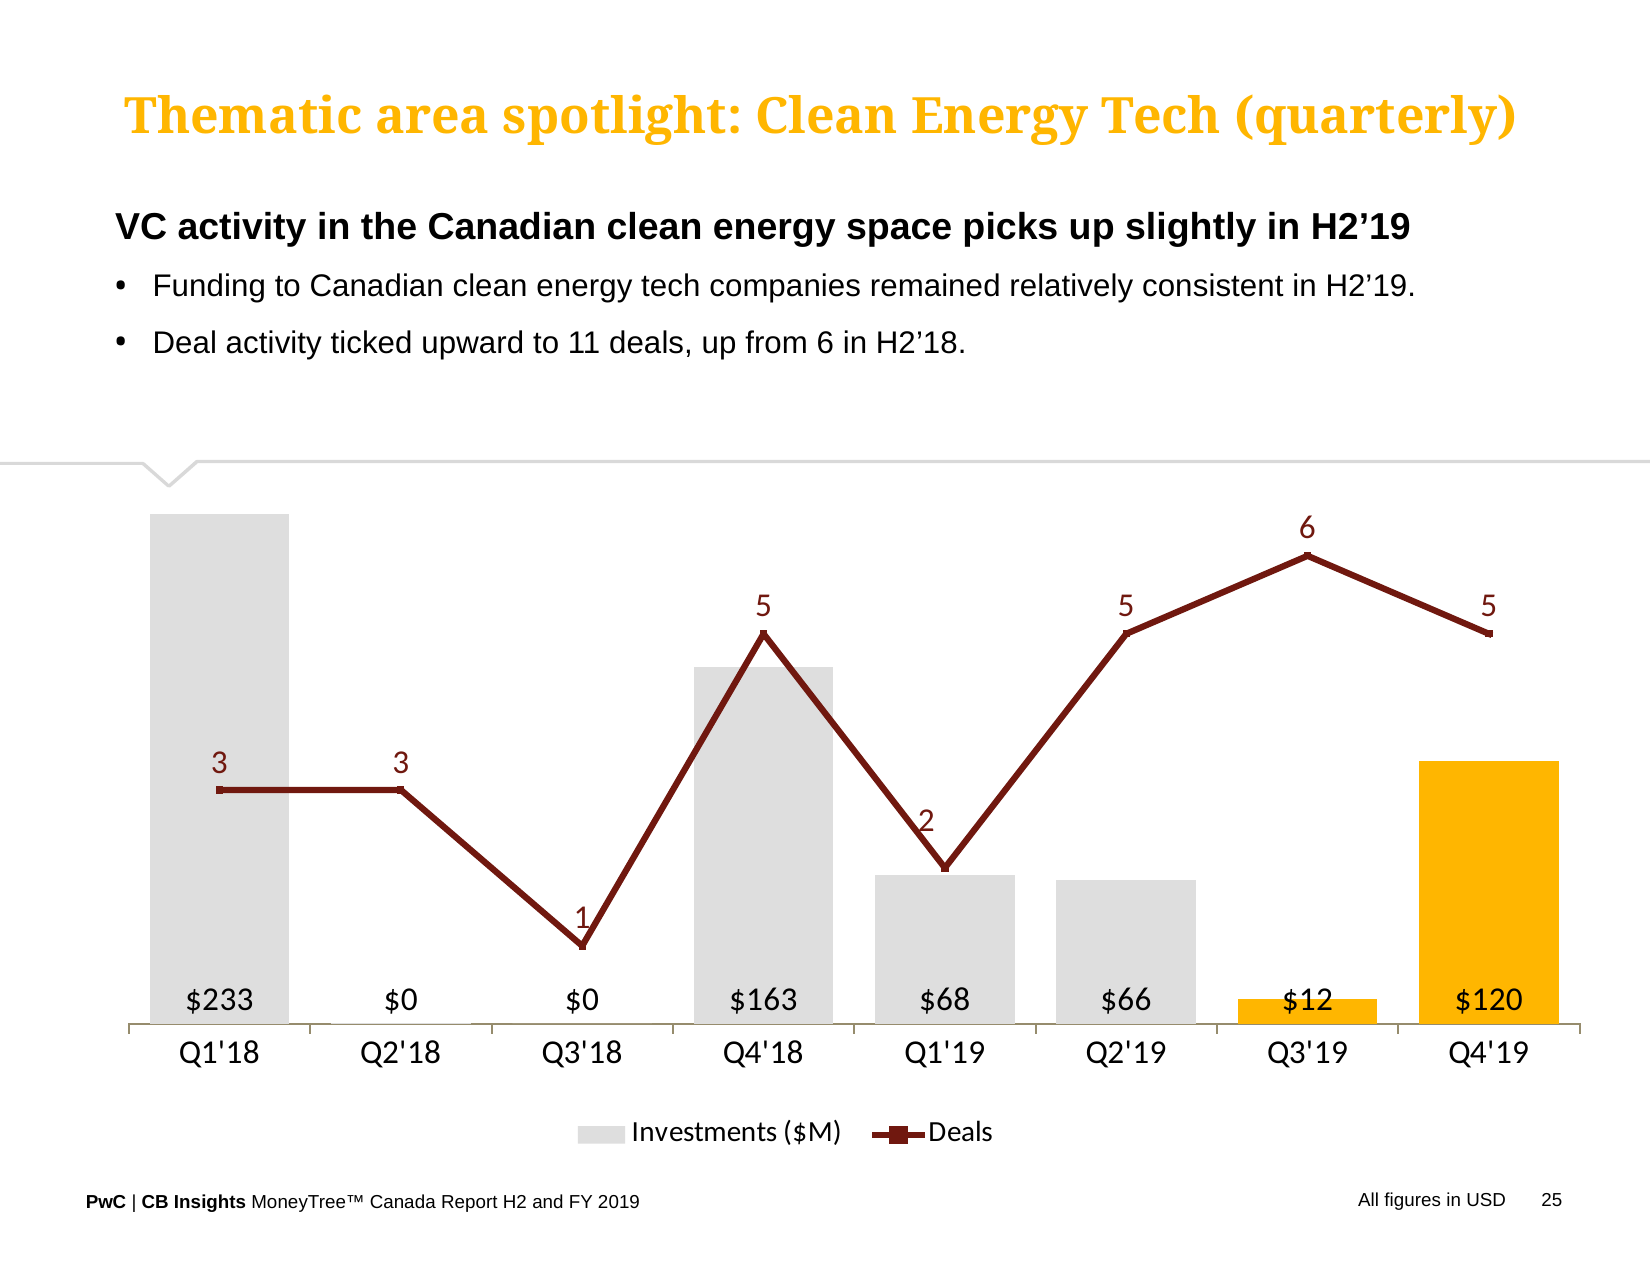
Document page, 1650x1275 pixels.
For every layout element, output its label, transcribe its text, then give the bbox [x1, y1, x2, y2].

chart [38, 435, 1650, 1163]
text_box [0, 461, 38, 465]
text_box All figures in USD [1230, 1187, 1506, 1213]
text_box VC activity in the Canadian clean energy space picks up slightly in H2’19 Funding to Canadian clean energy tech companies remained relatively consistent in H2’19. Deal activity ticked upward to 11 deals, up from 6 in H2’18. [100, 194, 1551, 435]
text_box Thematic area spotlight: Clean Energy Tech (quarterly) [124, 83, 1519, 144]
slide_number 25 [1506, 1187, 1563, 1213]
